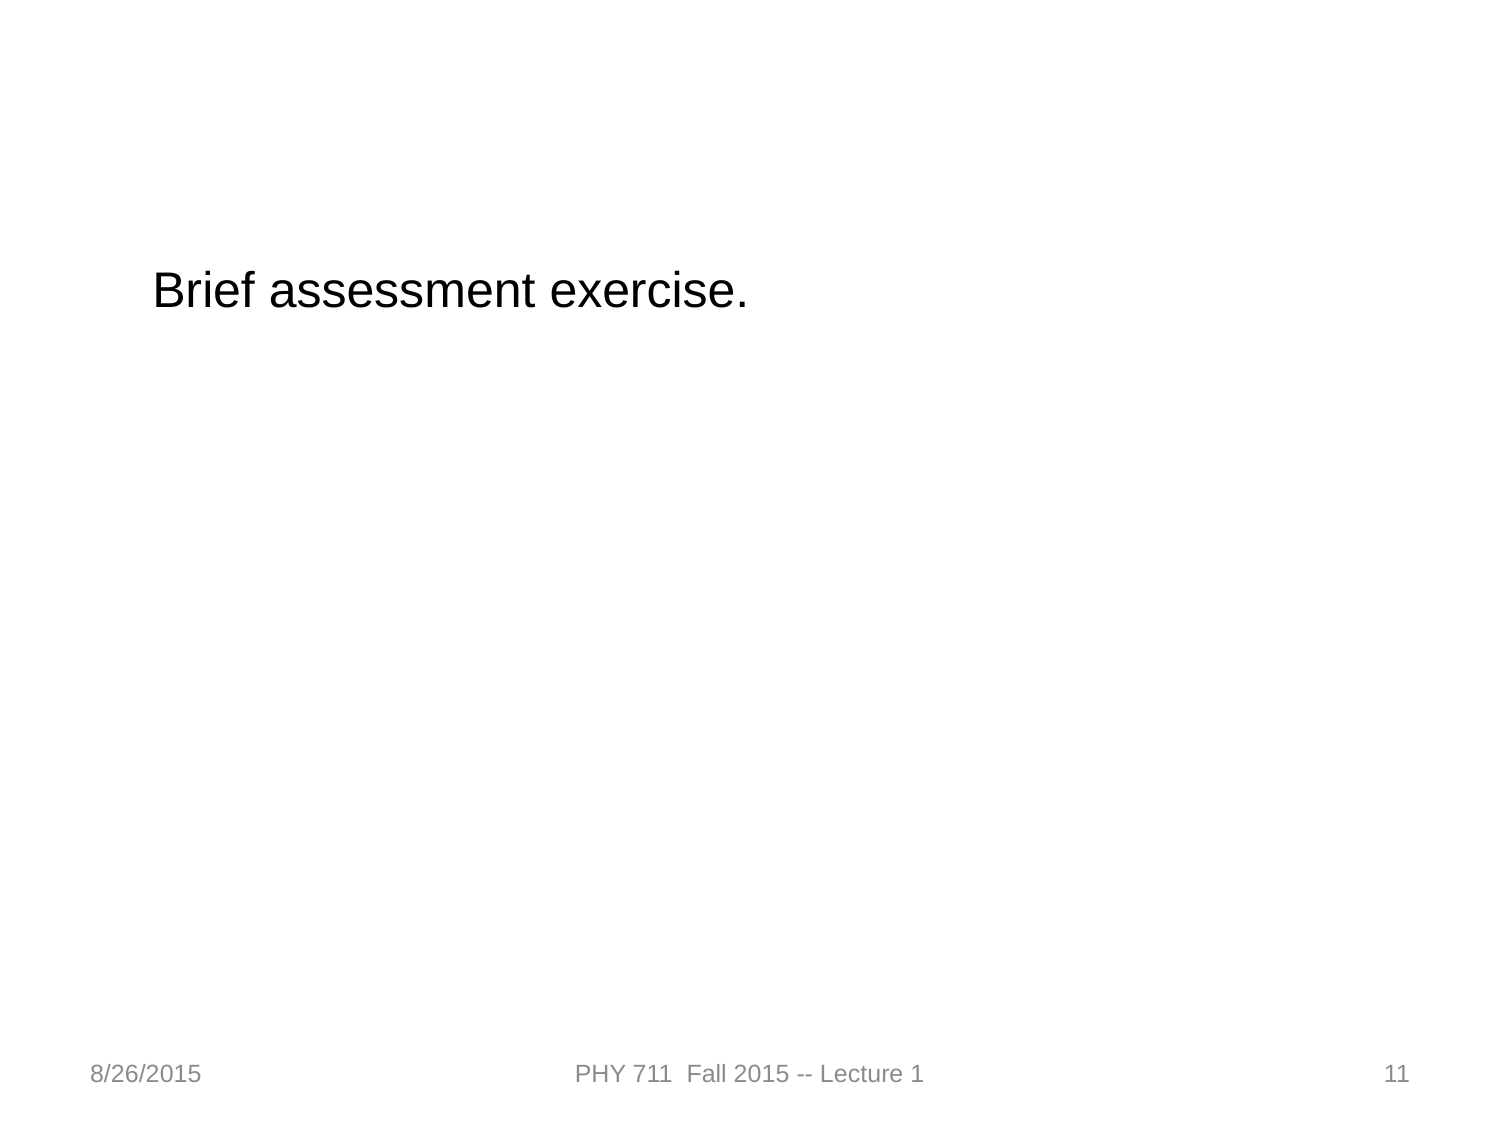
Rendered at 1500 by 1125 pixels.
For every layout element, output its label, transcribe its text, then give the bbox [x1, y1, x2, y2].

text_box Brief assessment exercise. [137, 249, 1375, 325]
footer PHY 711 Fall 2015 -- Lecture 1 [512, 1042, 988, 1103]
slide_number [75, 1042, 425, 1103]
slide_number 11 [1074, 1042, 1425, 1103]
